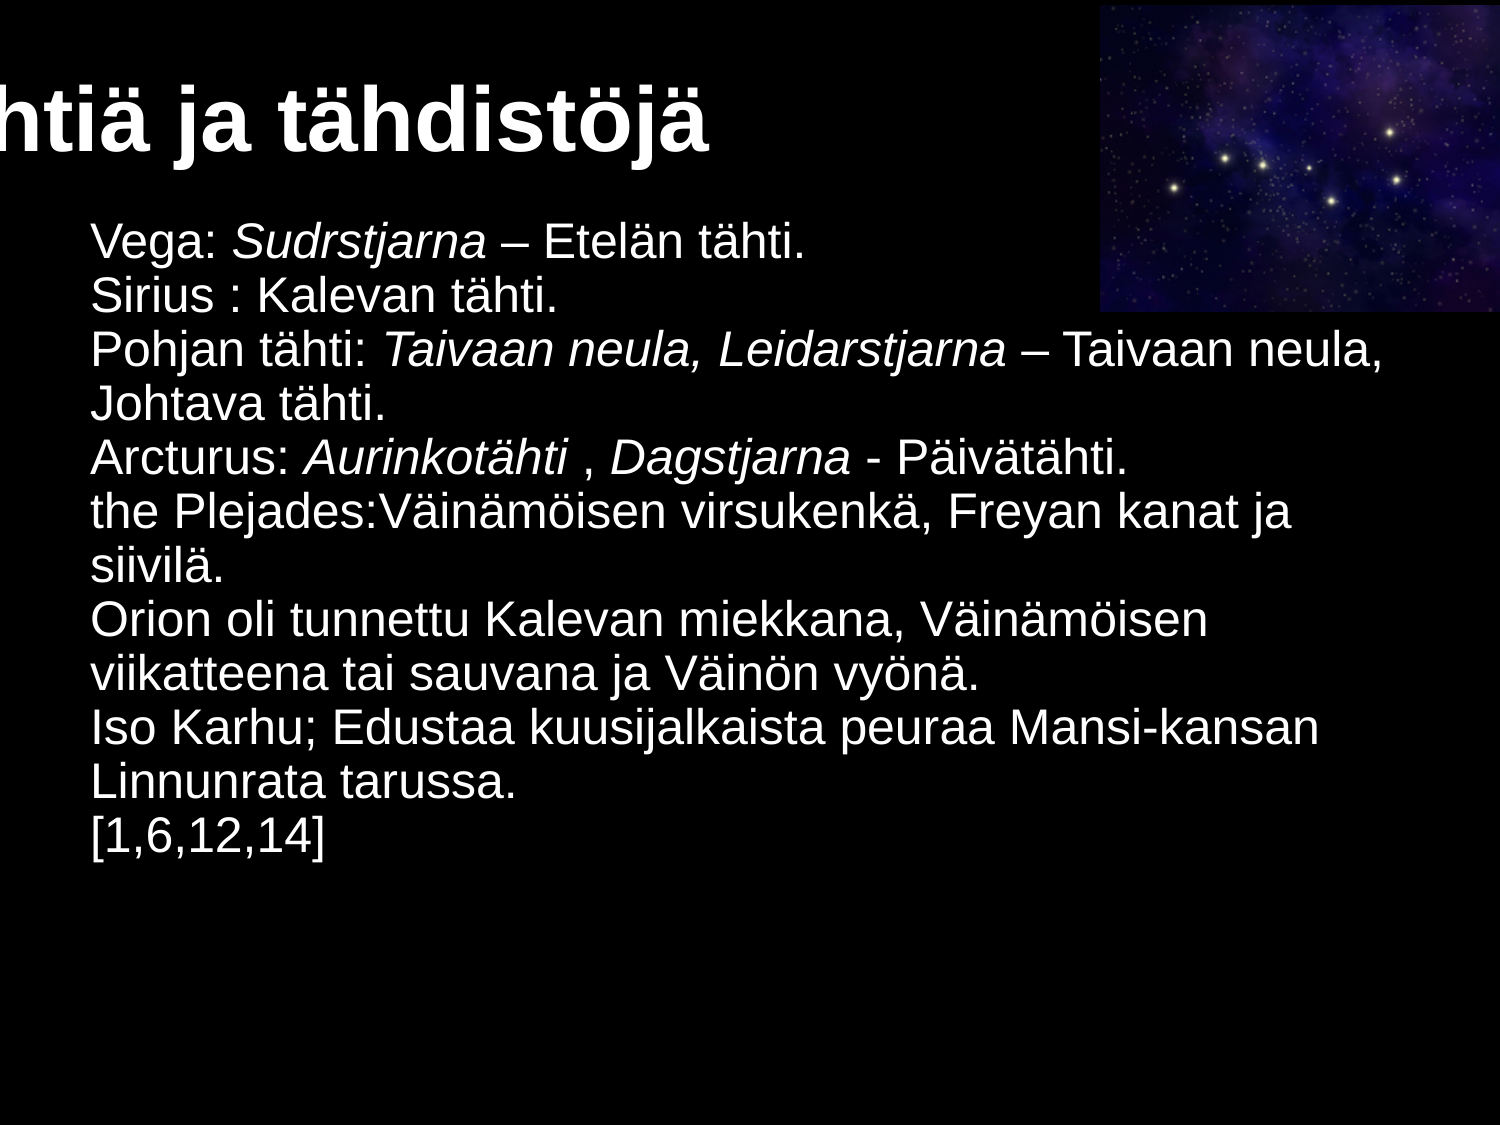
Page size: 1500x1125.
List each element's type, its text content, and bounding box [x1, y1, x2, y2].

picture [1099, 5, 1500, 313]
list Vega: Sudrstjarna – Etelän tähti. Sirius : Kalevan tähti. Pohjan tähti: Taivaan neula, Leidarstjarna – Taivaan neula, Johtava tähti. Arcturus: Aurinkotähti , Dagstjarna - Päivätähti. the Plejades:Väinämöisen virsukenkä, Freyan kanat ja siivilä. Orion oli tunnettu Kalevan miekkana, Väinämöisen viikatteena tai sauvana ja Väinön vyönä. Iso Karhu; Edustaa kuusijalkaista peuraa Mansi-kansan Linnunrata tarussa. [1,6,12,14] [74, 207, 1424, 1083]
title Tähtiä ja tähdistöjä [0, 20, 1094, 209]
